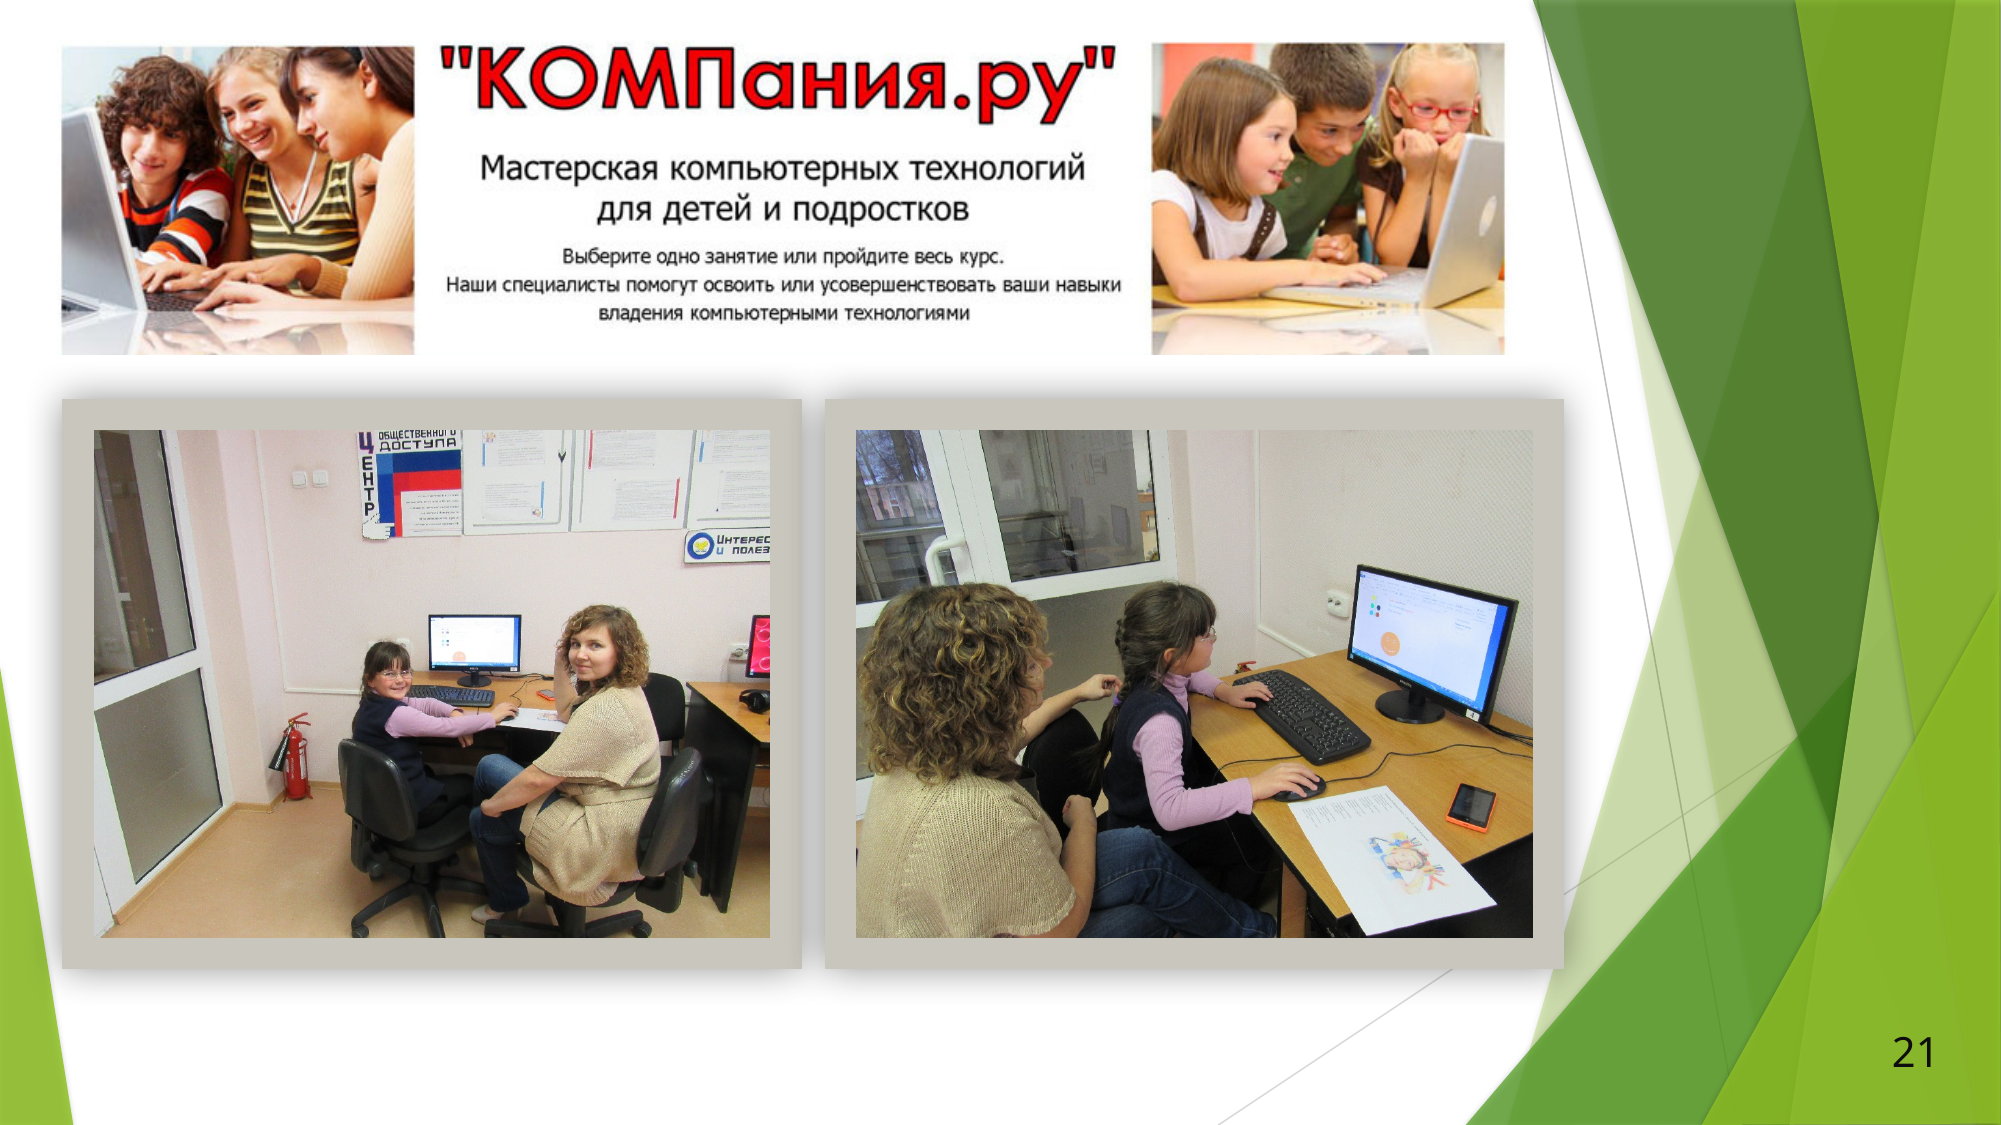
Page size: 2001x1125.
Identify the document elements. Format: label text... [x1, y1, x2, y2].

picture [92, 429, 771, 939]
slide_number 21 [1842, 1024, 1955, 1085]
picture [42, 27, 1534, 355]
picture [855, 429, 1534, 939]
